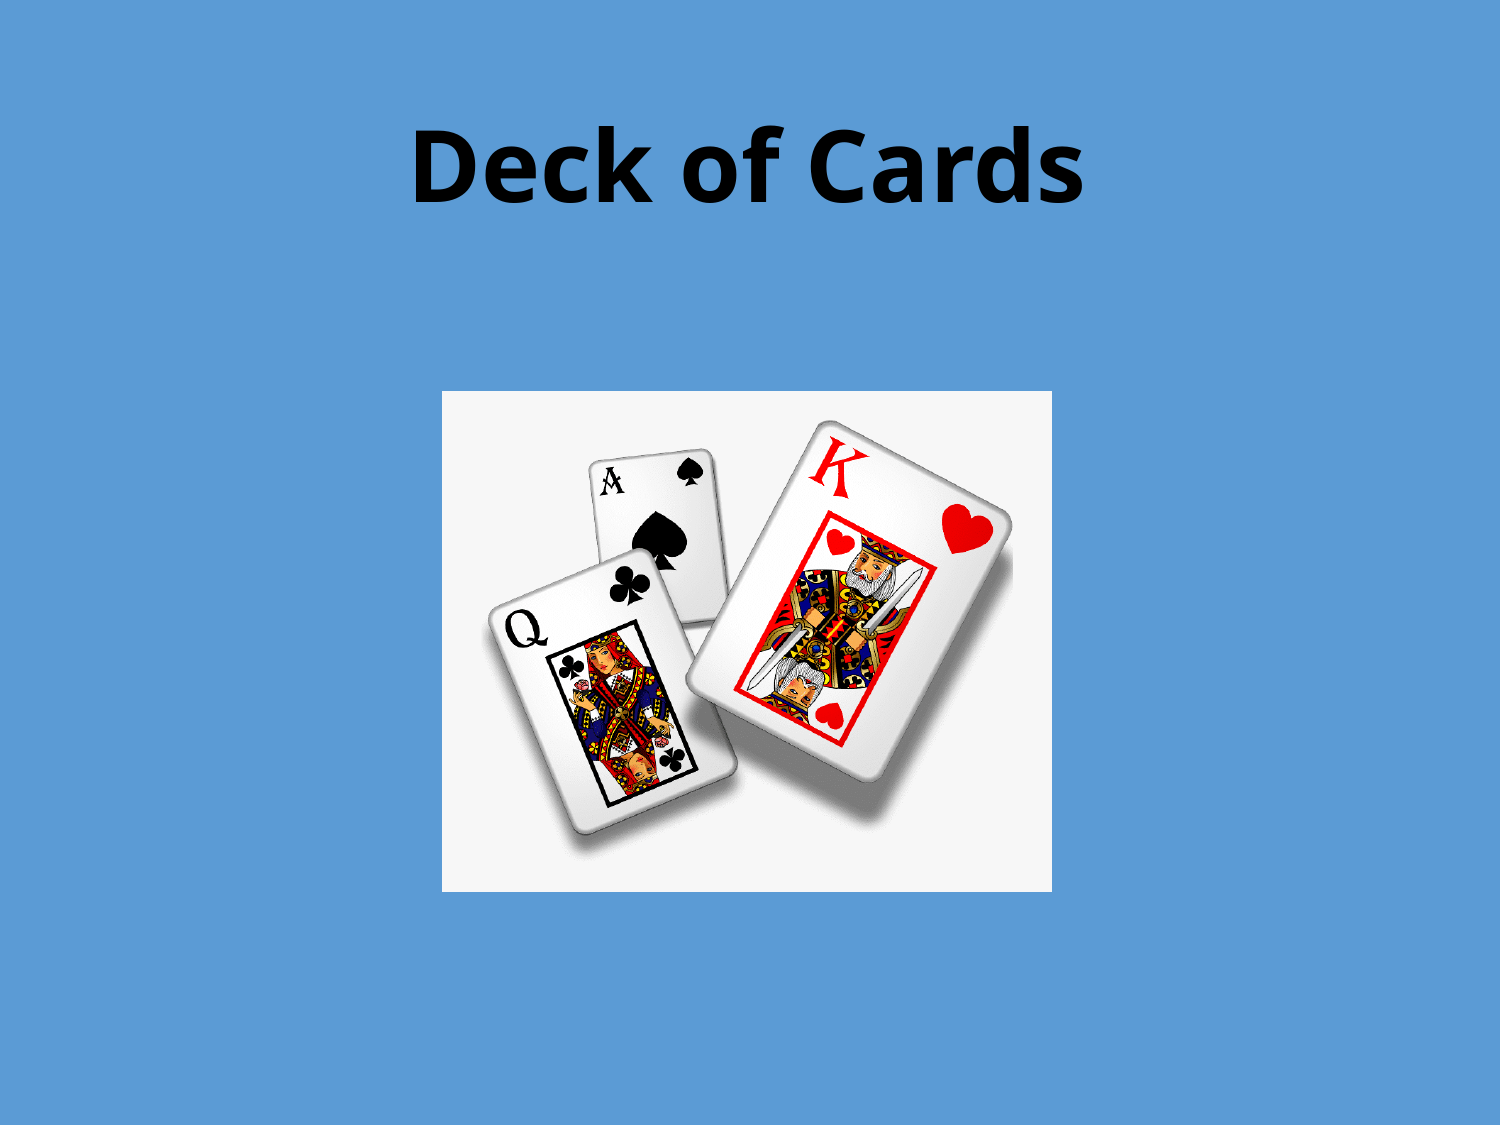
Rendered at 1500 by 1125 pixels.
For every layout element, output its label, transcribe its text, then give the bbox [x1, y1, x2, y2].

picture [442, 391, 1052, 892]
title Deck of Cards [109, 79, 1385, 232]
